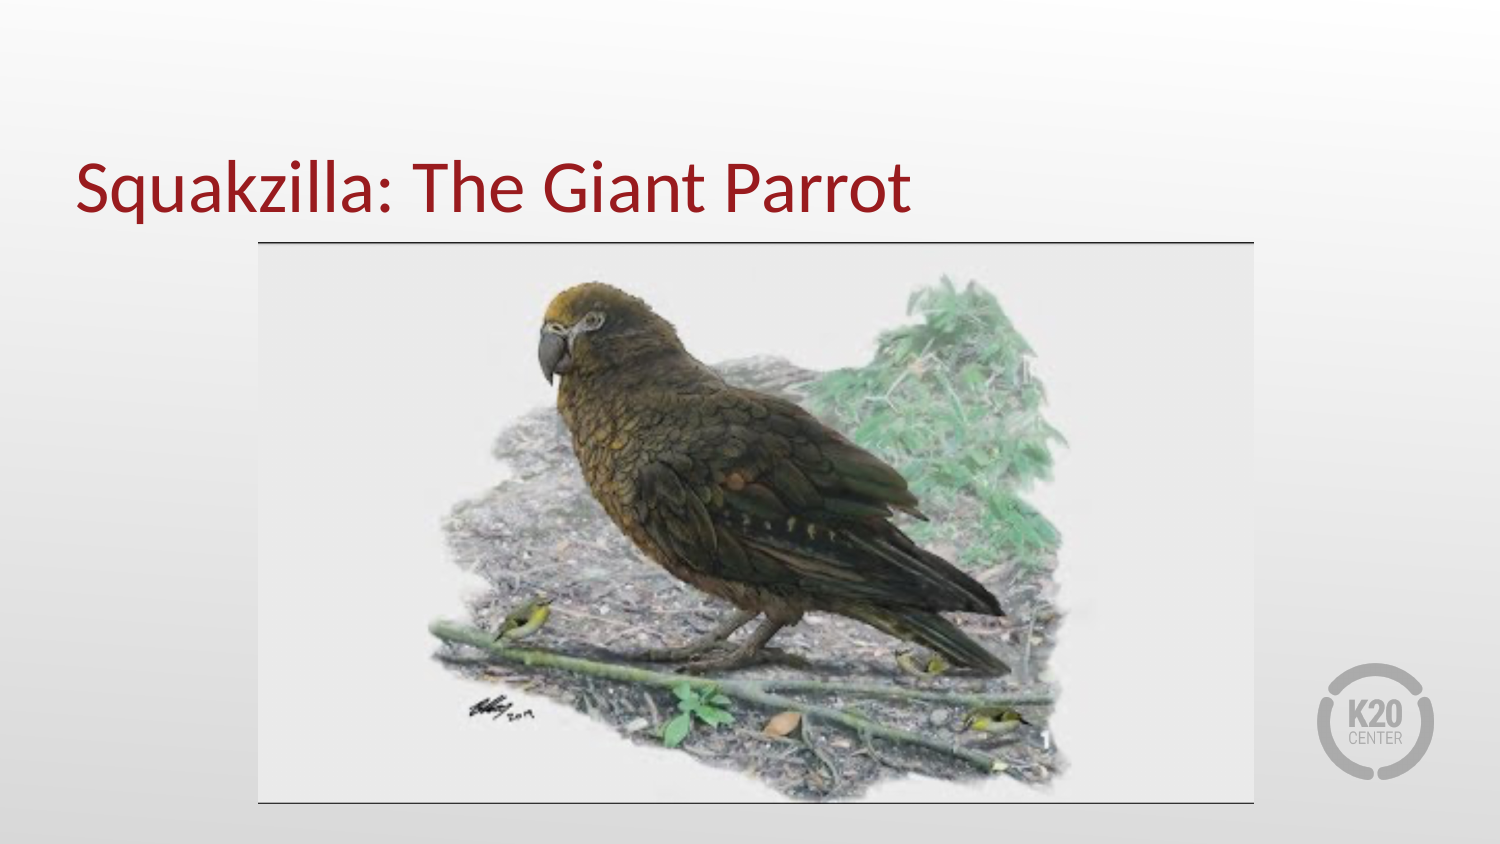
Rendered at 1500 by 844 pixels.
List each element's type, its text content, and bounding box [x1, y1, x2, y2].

picture [1300, 646, 1451, 797]
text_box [257, 241, 1255, 805]
title Squakzilla: The Giant Parrot [75, 86, 1438, 228]
